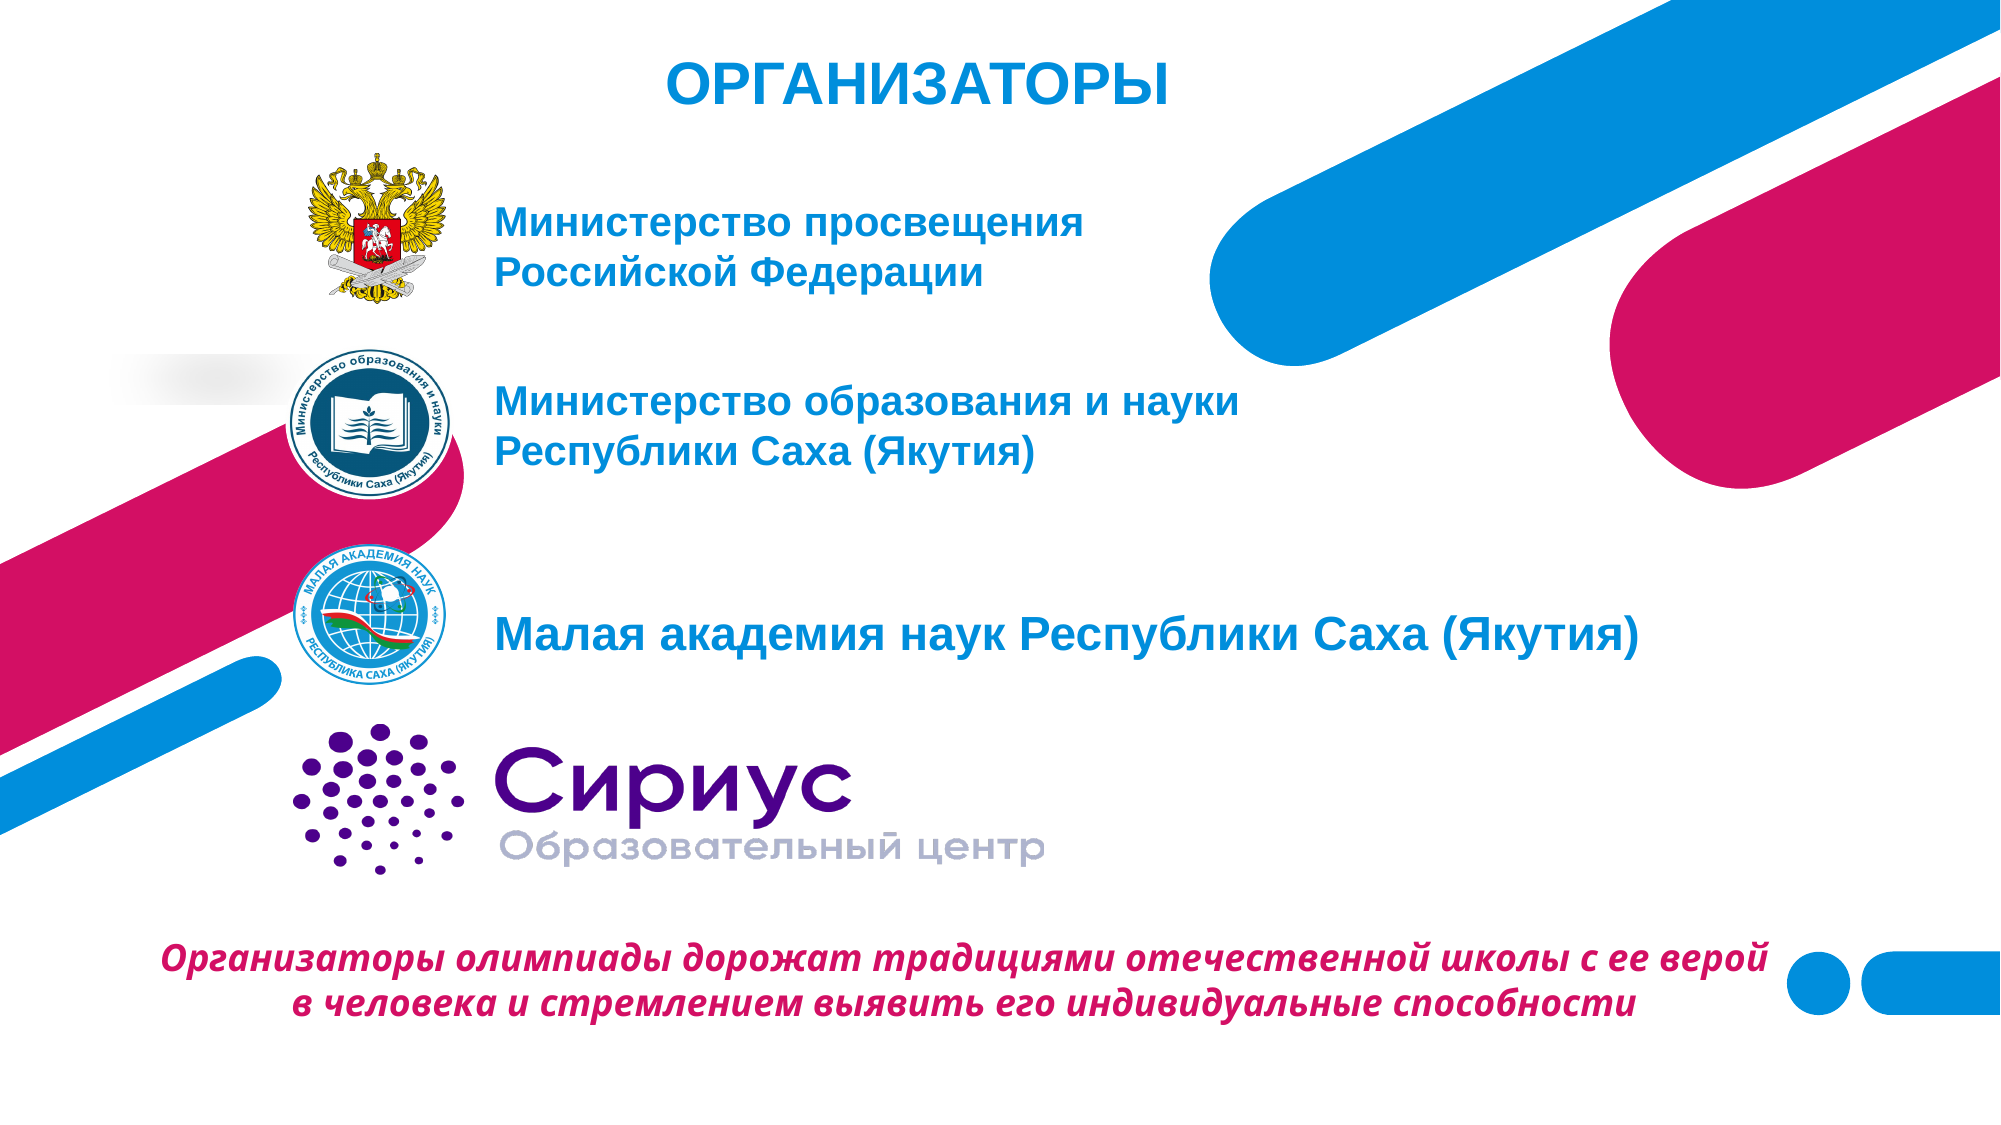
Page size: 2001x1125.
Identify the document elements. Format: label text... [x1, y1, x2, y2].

text_box Министерство просвещения Российской Федерации [479, 187, 1581, 303]
picture [292, 723, 1044, 875]
title ОРГАНИЗАТОРЫ [549, 45, 1287, 126]
text_box Организаторы олимпиады дорожат традициями отечественной школы с ее верой в человека и стремлением выявить его индивидуальные способности [141, 926, 1788, 1032]
text_box Малая академия наук Республики Саха (Якутия) [479, 544, 1688, 685]
picture [308, 152, 447, 304]
picture [292, 543, 447, 685]
text_box Министерство образования и науки Республики Саха (Якутия) [479, 366, 1591, 482]
picture [285, 344, 454, 500]
